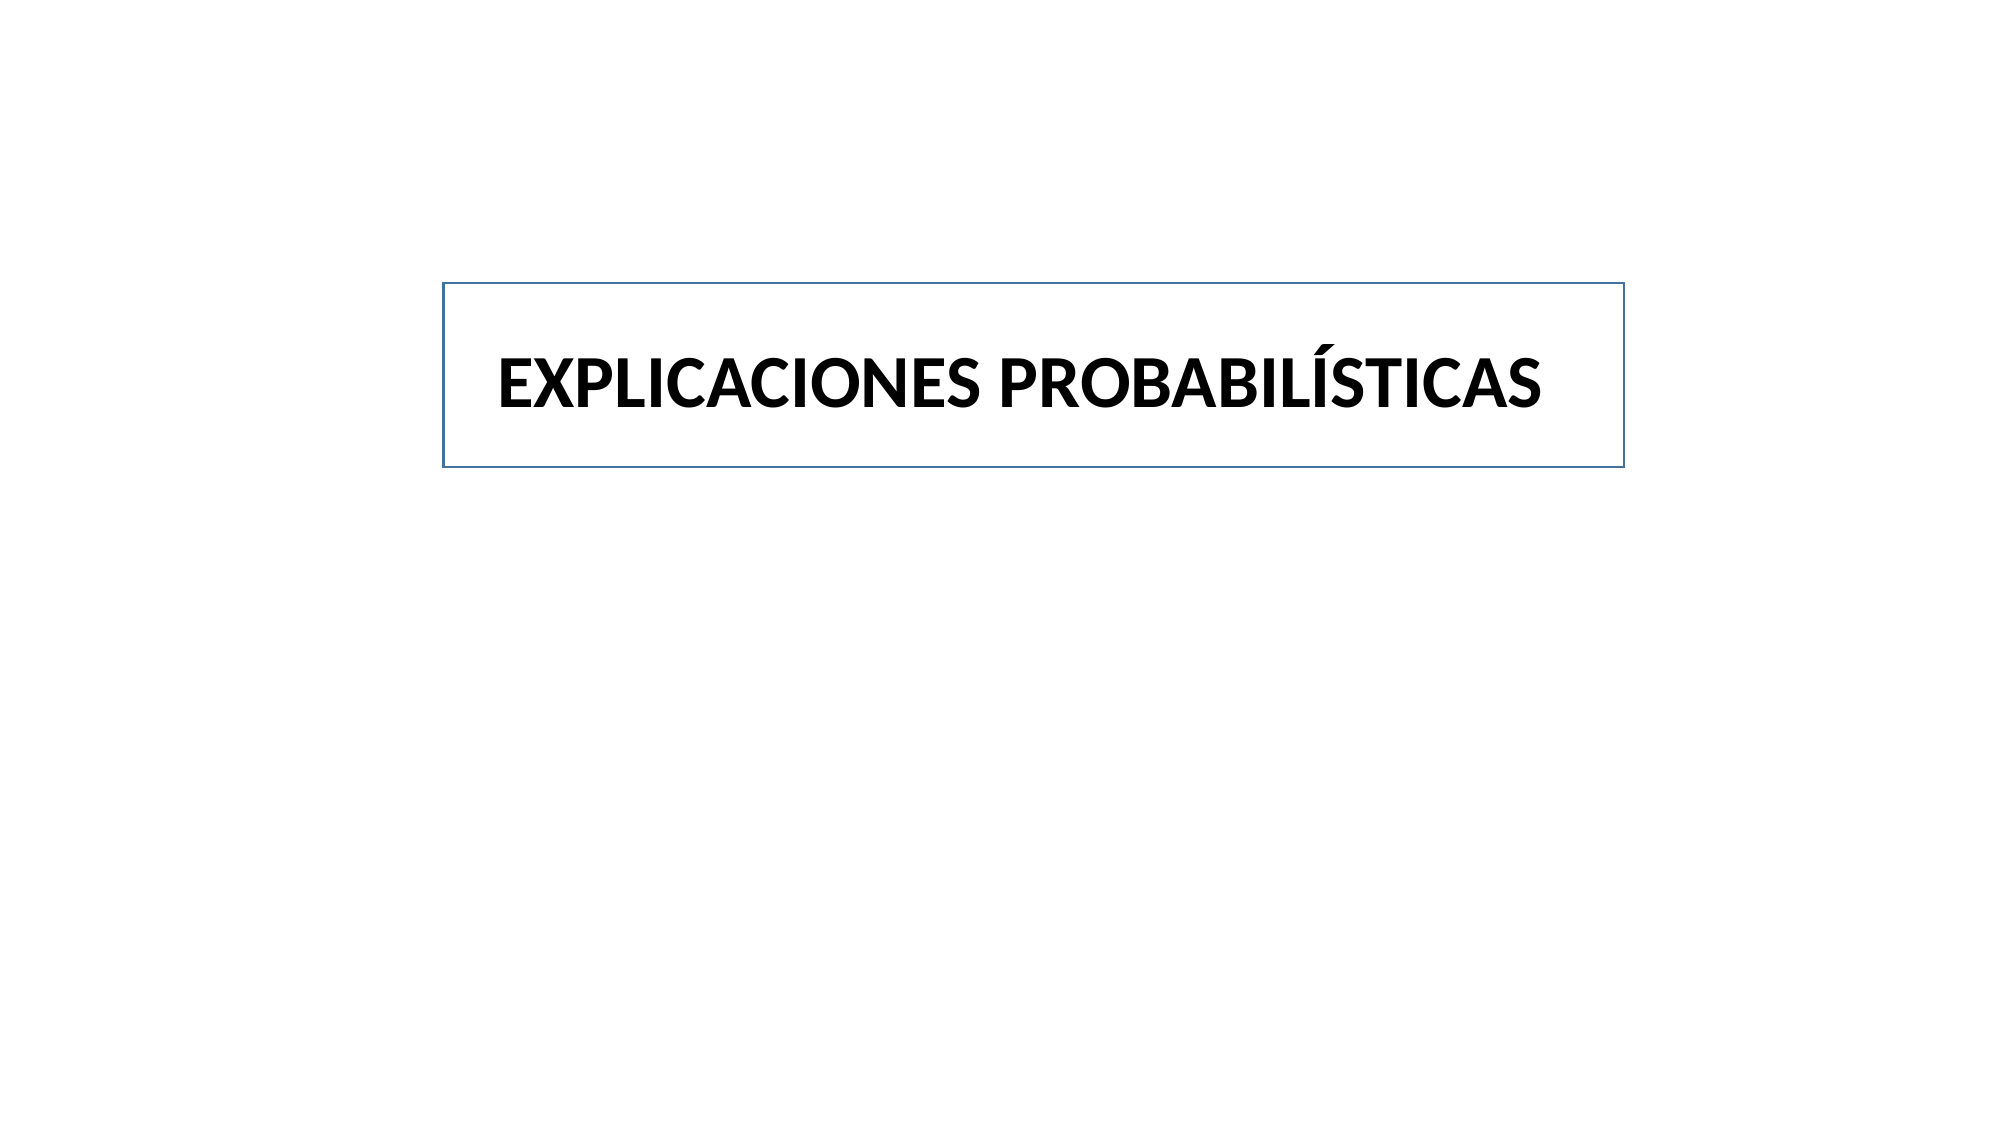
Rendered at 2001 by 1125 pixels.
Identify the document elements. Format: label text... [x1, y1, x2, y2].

text_box [442, 282, 1625, 468]
subtitle EXPLICACIONES PROBABILÍSTICAS [237, 324, 1805, 1125]
